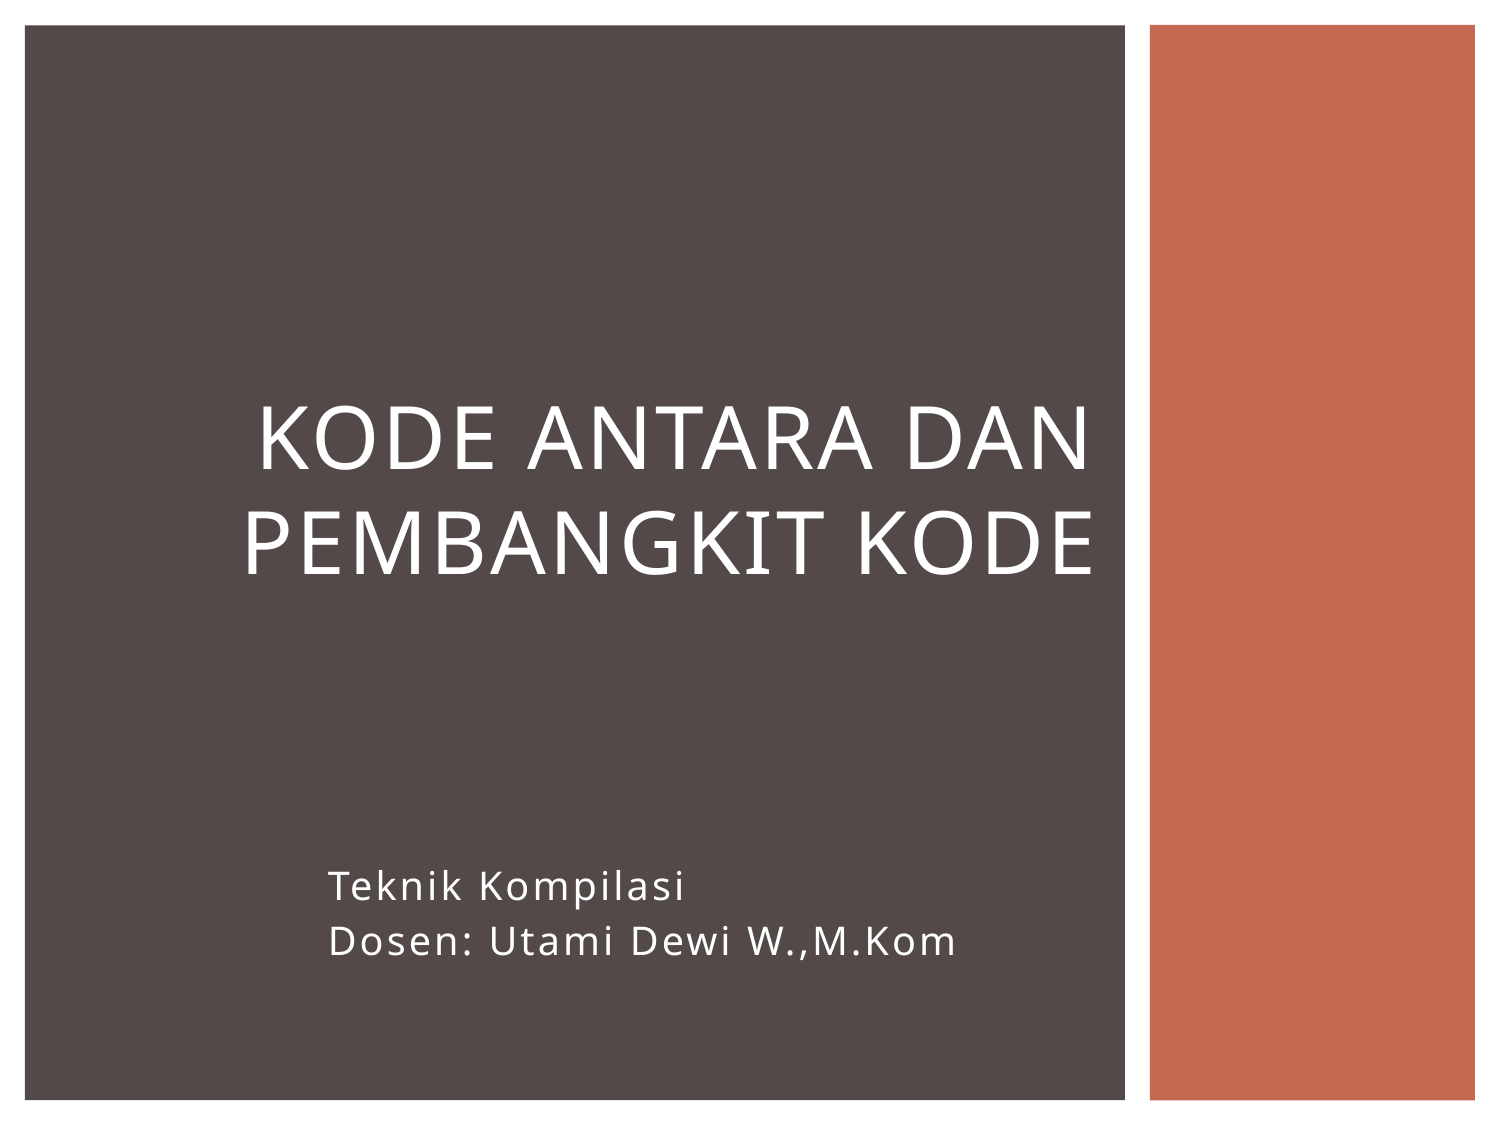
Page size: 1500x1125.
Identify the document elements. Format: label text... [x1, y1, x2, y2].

subtitle Teknik Kompilasi Dosen: Utami Dewi W.,M.Kom [312, 834, 1069, 991]
title kode antara dan pembangkit kode [75, 336, 1113, 637]
